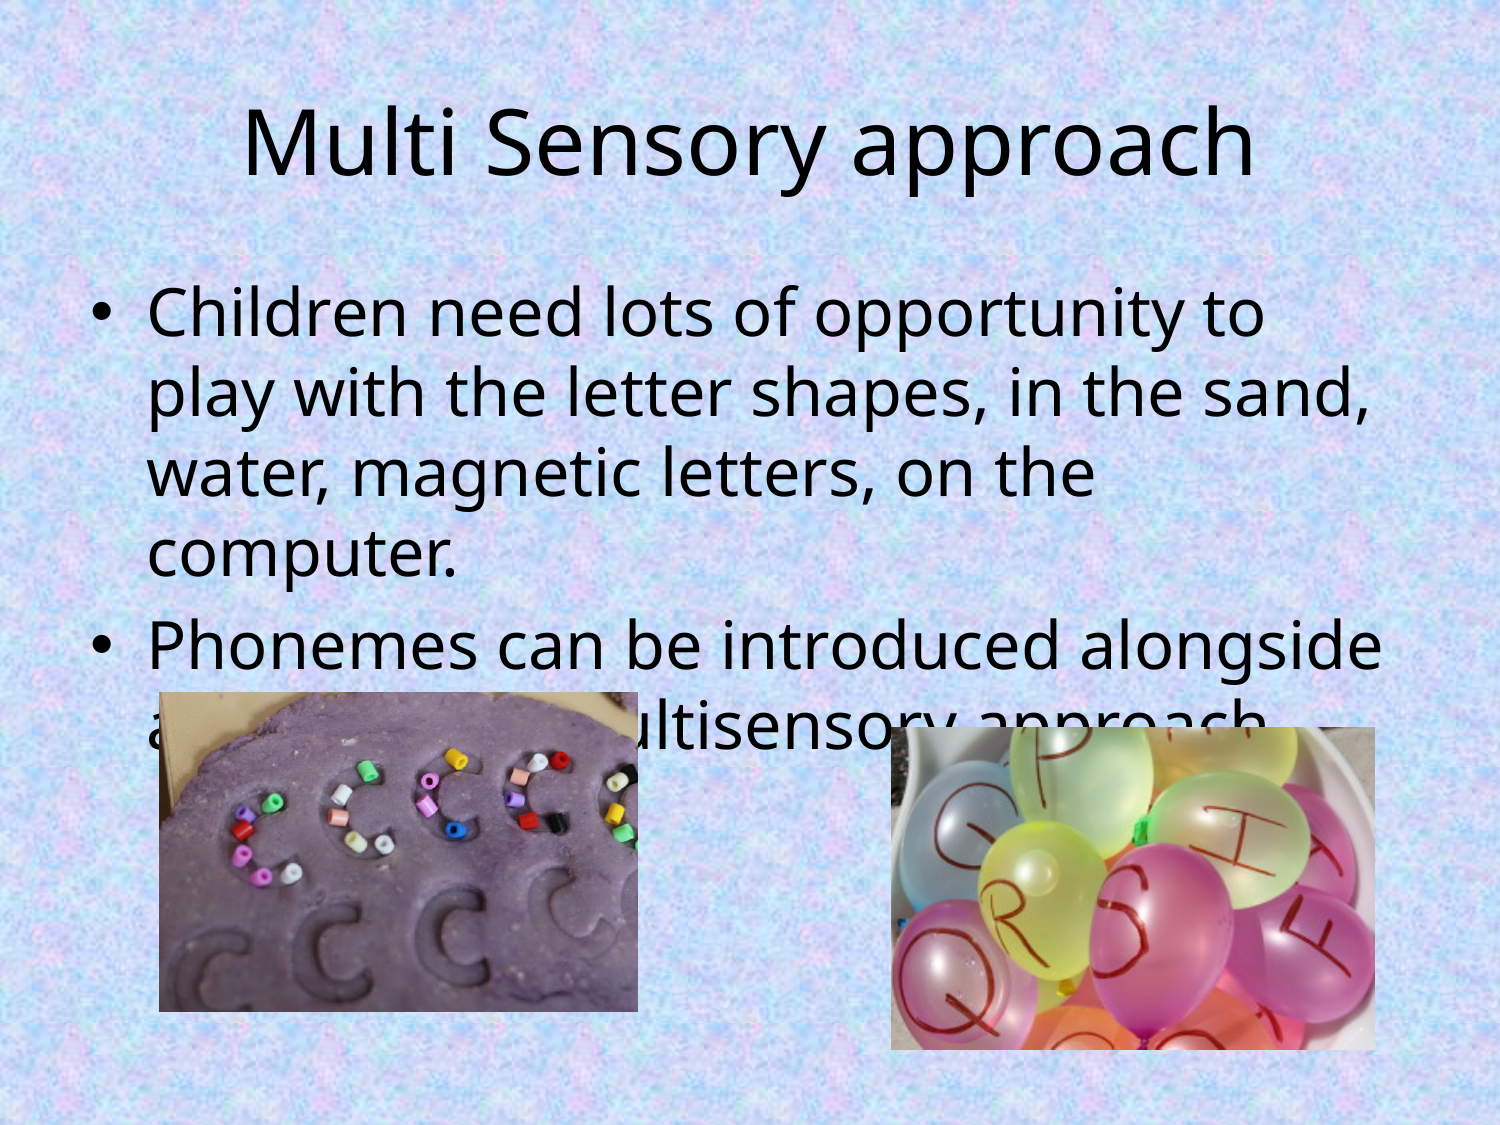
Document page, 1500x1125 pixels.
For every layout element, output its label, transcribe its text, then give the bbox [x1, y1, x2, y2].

list Children need lots of opportunity to play with the letter shapes, in the sand, water, magnetic letters, on the computer. Phonemes can be introduced alongside actions for a multisensory approach [75, 262, 1425, 1071]
title Multi Sensory approach [75, 45, 1425, 233]
picture [0, 0, 1500, 1125]
